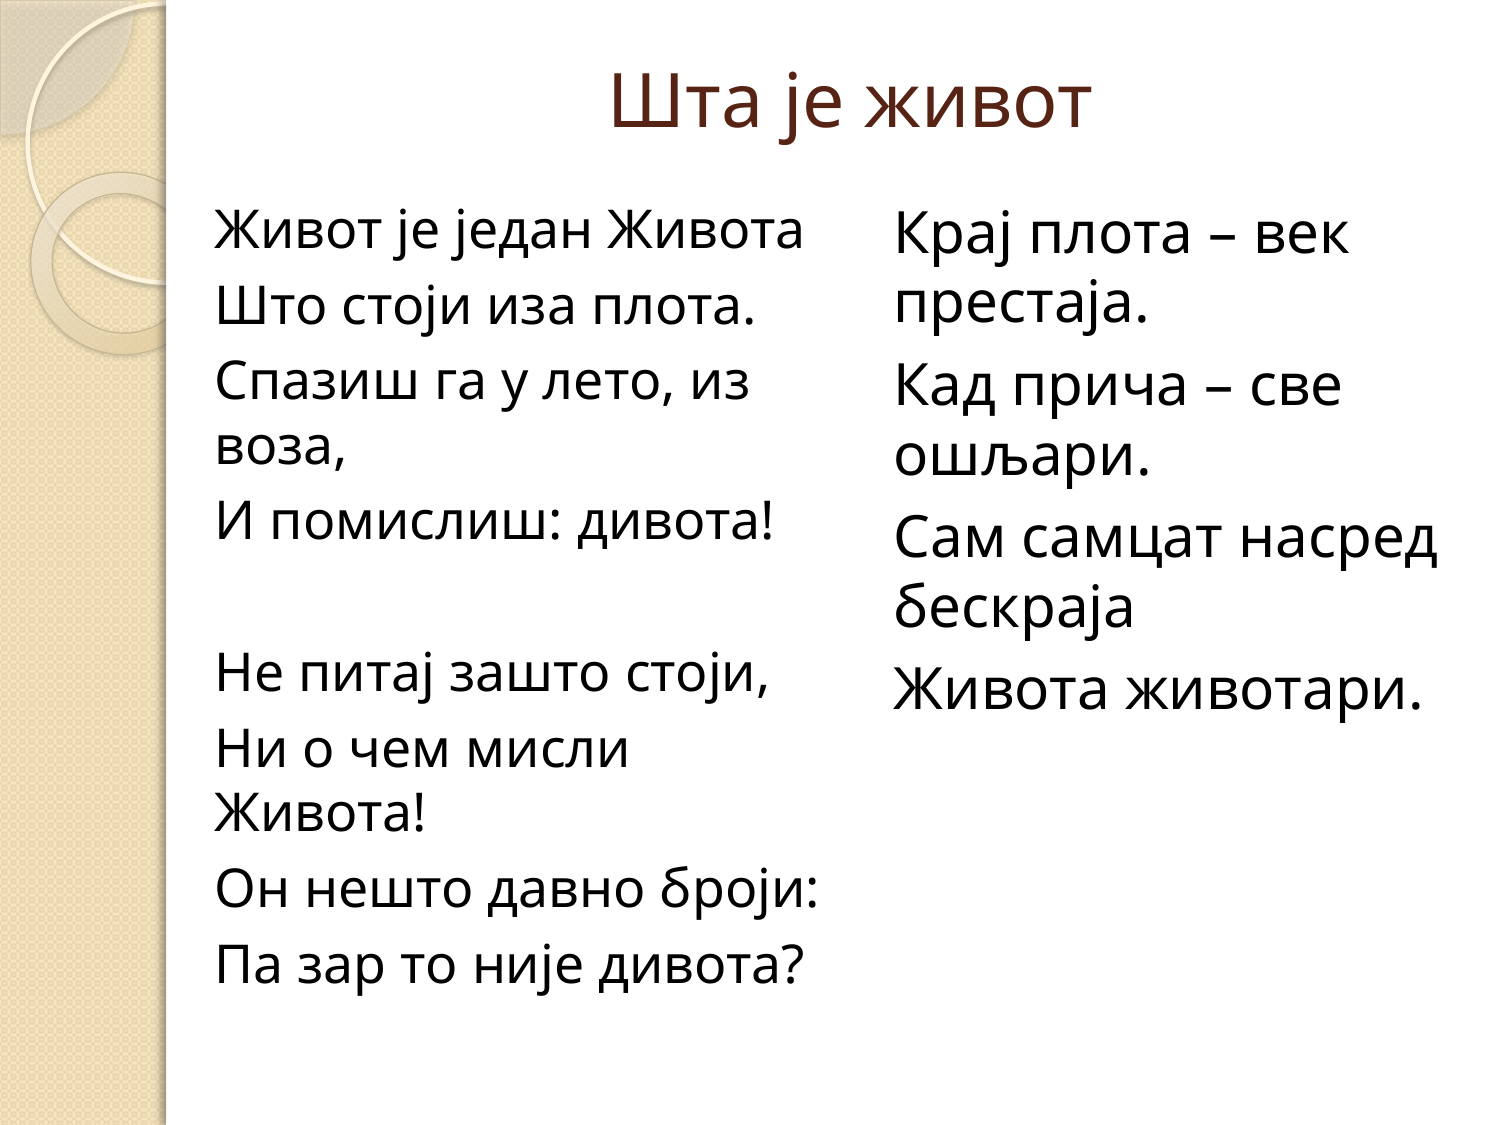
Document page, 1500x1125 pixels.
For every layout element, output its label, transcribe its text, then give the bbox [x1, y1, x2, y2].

title Шта је живот [235, 45, 1466, 150]
list Живот је један Живота Што стоји иза плота. Спазиш га у лето, из воза, И помислиш: дивота! Не питај зашто стоји, Ни о чем мисли Живота! Он нешто давно броји: Па зар то није дивота? [187, 187, 836, 1050]
list Крај плота – век престаја. Кад прича – све ошљари. Сам самцат насред бескраја Живота животари. [865, 187, 1466, 1050]
